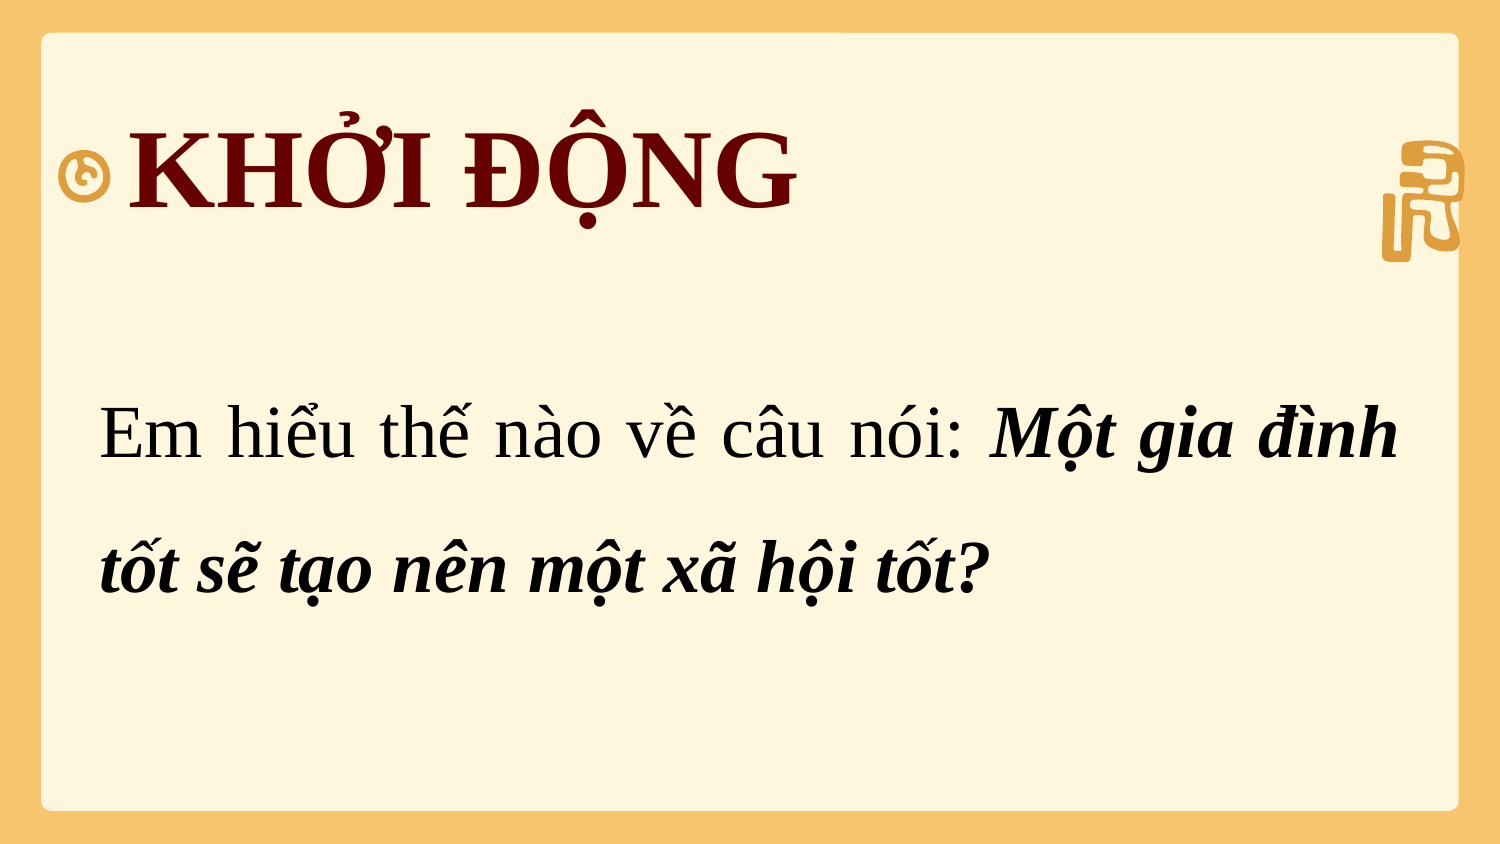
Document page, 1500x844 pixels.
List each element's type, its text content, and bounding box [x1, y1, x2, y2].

title KHỞI ĐỘNG [0, 79, 1097, 174]
text_box Em hiểu thế nào về câu nói: Một gia đình tốt sẽ tạo nên một xã hội tốt? [84, 330, 1416, 615]
